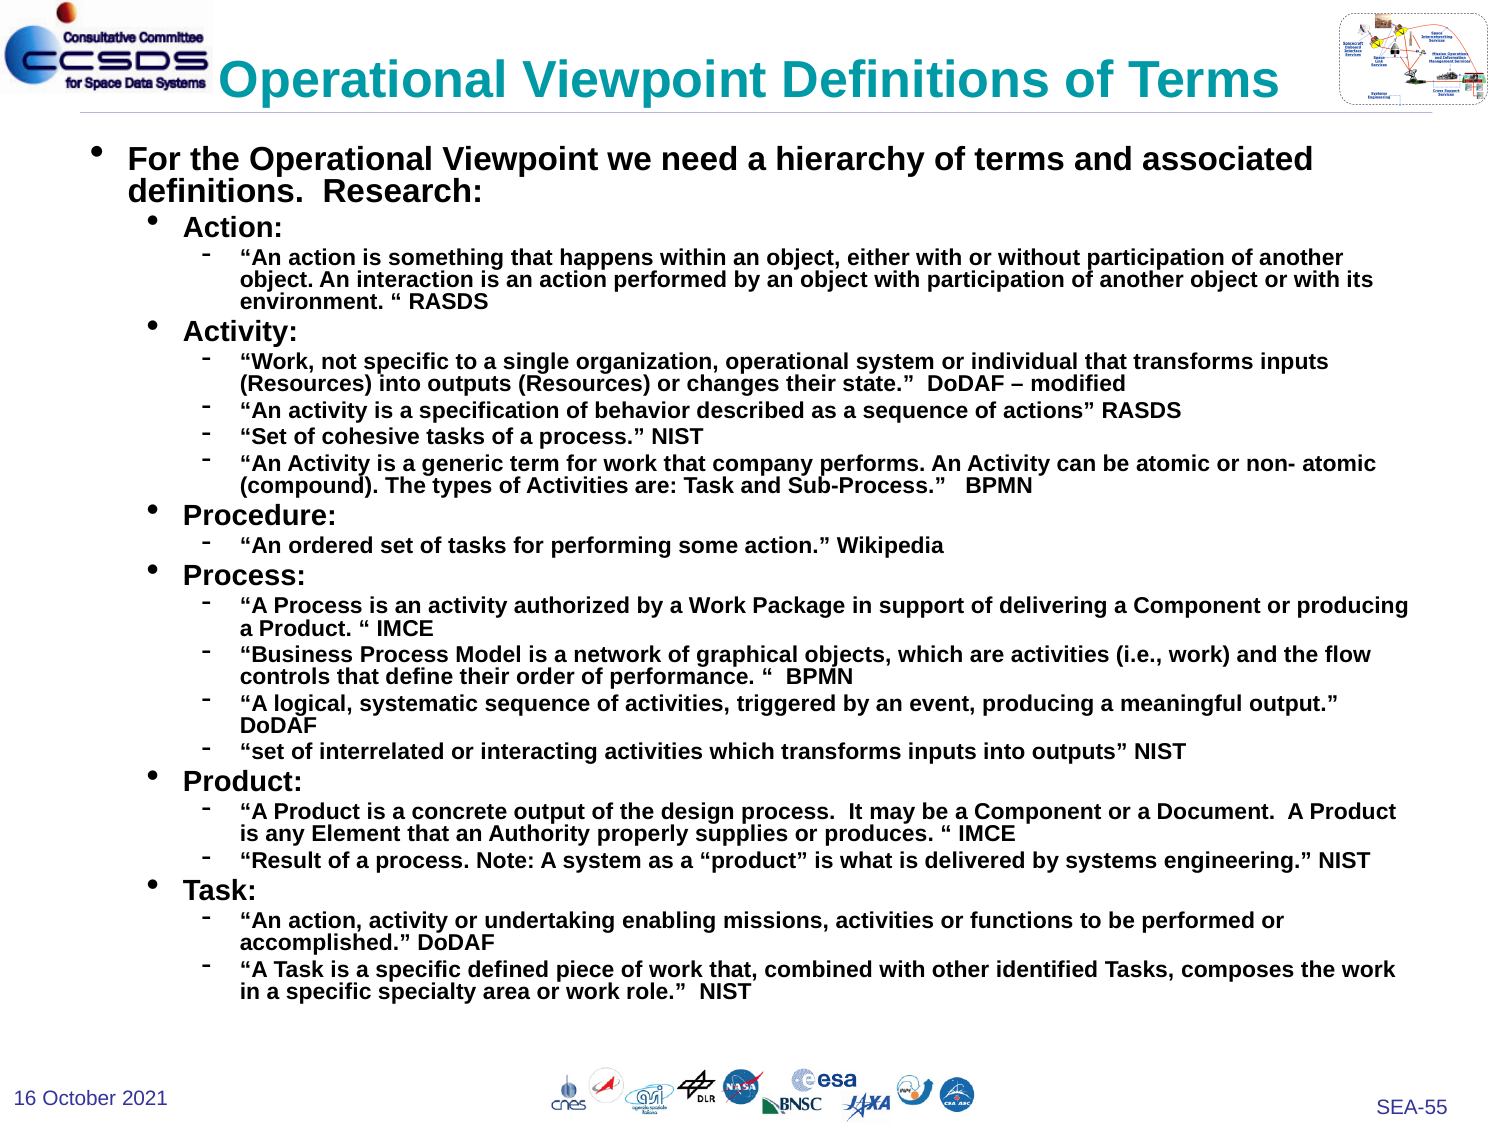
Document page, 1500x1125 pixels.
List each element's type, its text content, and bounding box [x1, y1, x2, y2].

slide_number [0, 1074, 285, 1120]
picture [0, 0, 213, 94]
picture [549, 1064, 975, 1125]
list For the Operational Viewpoint we need a hierarchy of terms and associated definitions. Research: Action: “An action is something that happens within an object, either with or without participation of another object. An interaction is an action performed by an object with participation of another object or with its environment. “ RASDS Activity: “Work, not specific to a single organization, operational system or individual that transforms inputs (Resources) into outputs (Resources) or changes their state.” DoDAF – modified “An activity is a specification of behavior described as a sequence of actions” RASDS “Set of cohesive tasks of a process.” NIST “An Activity is a generic term for work that company performs. An Activity can be atomic or non- atomic (compound). The types of Activities are: Task and Sub-Process.” BPMN Procedure: “An ordered set of tasks for performing some action.” Wikipedia Process: “A Process is an activity authorized by a Work Package in support of delivering a Component or producing a Product. “ IMCE “Business Process Model is a network of graphical objects, which are activities (i.e., work) and the flow controls that define their order of performance. “ BPMN “A logical, systematic sequence of activities, triggered by an event, producing a meaningful output.” DoDAF “set of interrelated or interacting activities which transforms inputs into outputs” NIST Product: “A Product is a concrete output of the design process. It may be a Component or a Document. A Product is any Element that an Authority properly supplies or produces. “ IMCE “Result of a process. Note: A system as a “product” is what is delivered by systems engineering.” NIST Task: “An action, activity or undertaking enabling missions, activities or functions to be performed or accomplished.” DoDAF “A Task is a specific defined piece of work that, combined with other identified Tasks, composes the work in a specific specialty area or work role.” NIST [75, 137, 1425, 1038]
picture [1338, 12, 1488, 106]
title Operational Viewpoint Definitions of Terms [75, 45, 1425, 137]
